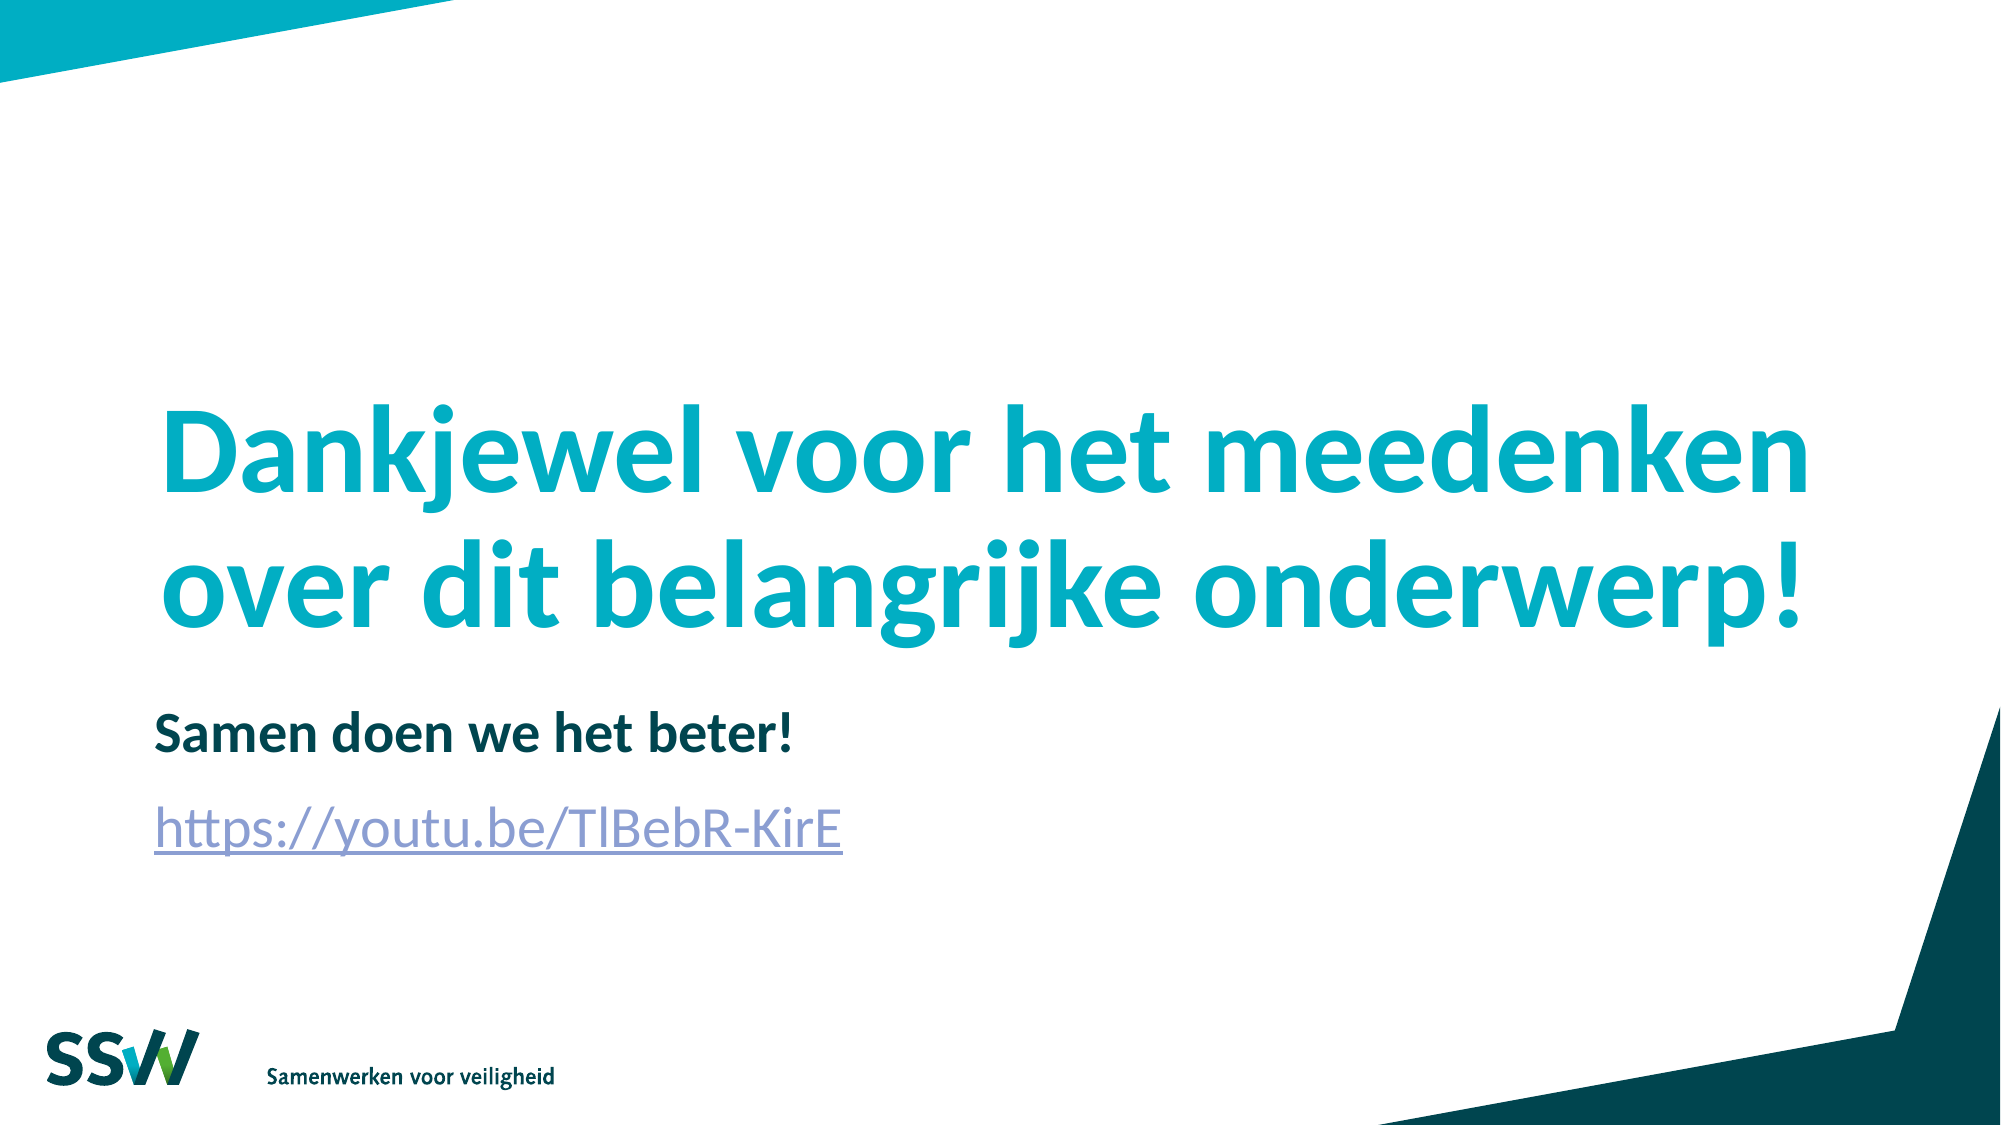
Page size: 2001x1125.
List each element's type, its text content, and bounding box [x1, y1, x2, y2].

slide_number 20 [1529, 1042, 1980, 1103]
title Dankjewel voor het meedenken over dit belangrijke onderwerp! [154, 381, 1880, 655]
list Samen doen we het beter! https://youtu.be/TlBebR-KirE [154, 693, 1880, 914]
